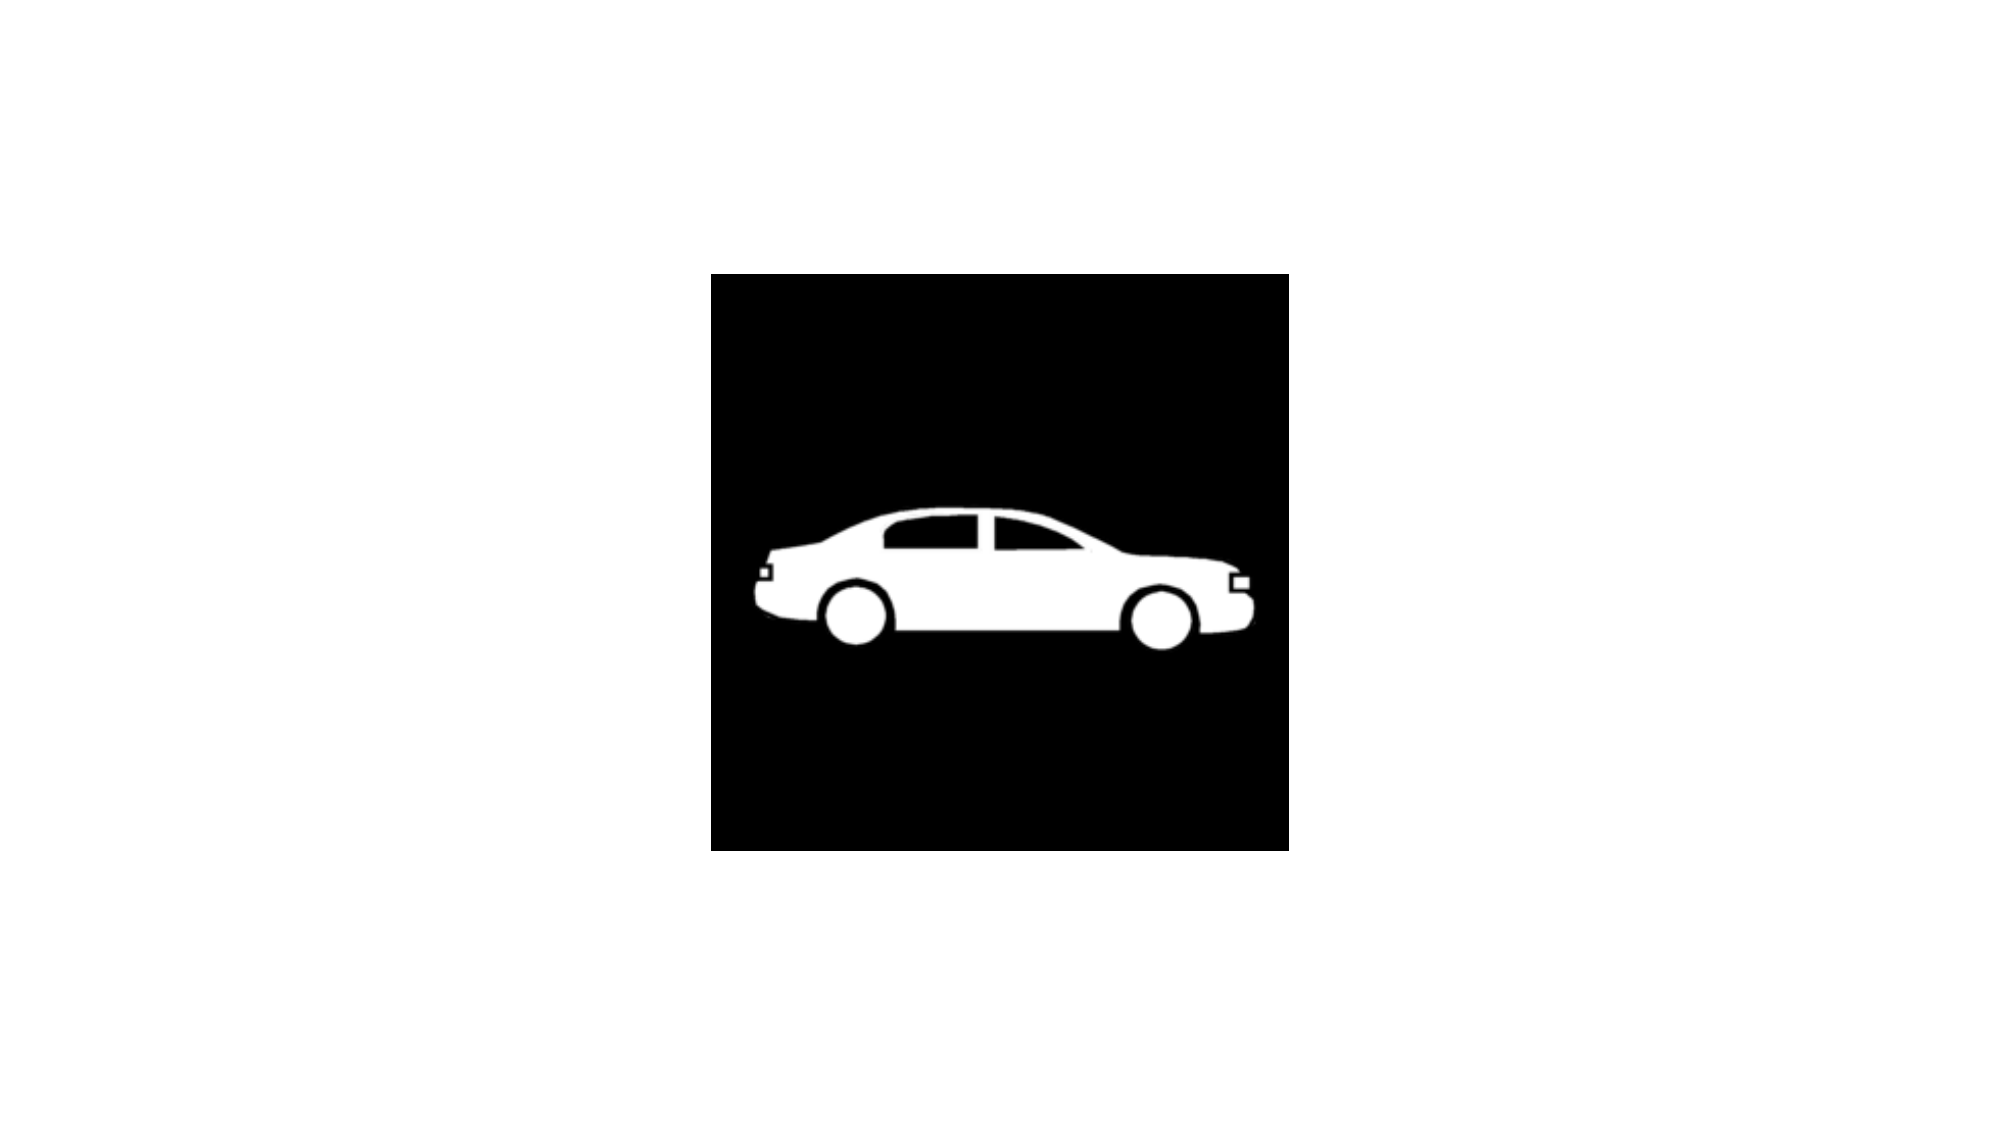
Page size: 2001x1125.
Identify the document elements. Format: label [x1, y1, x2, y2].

picture [711, 274, 1289, 851]
